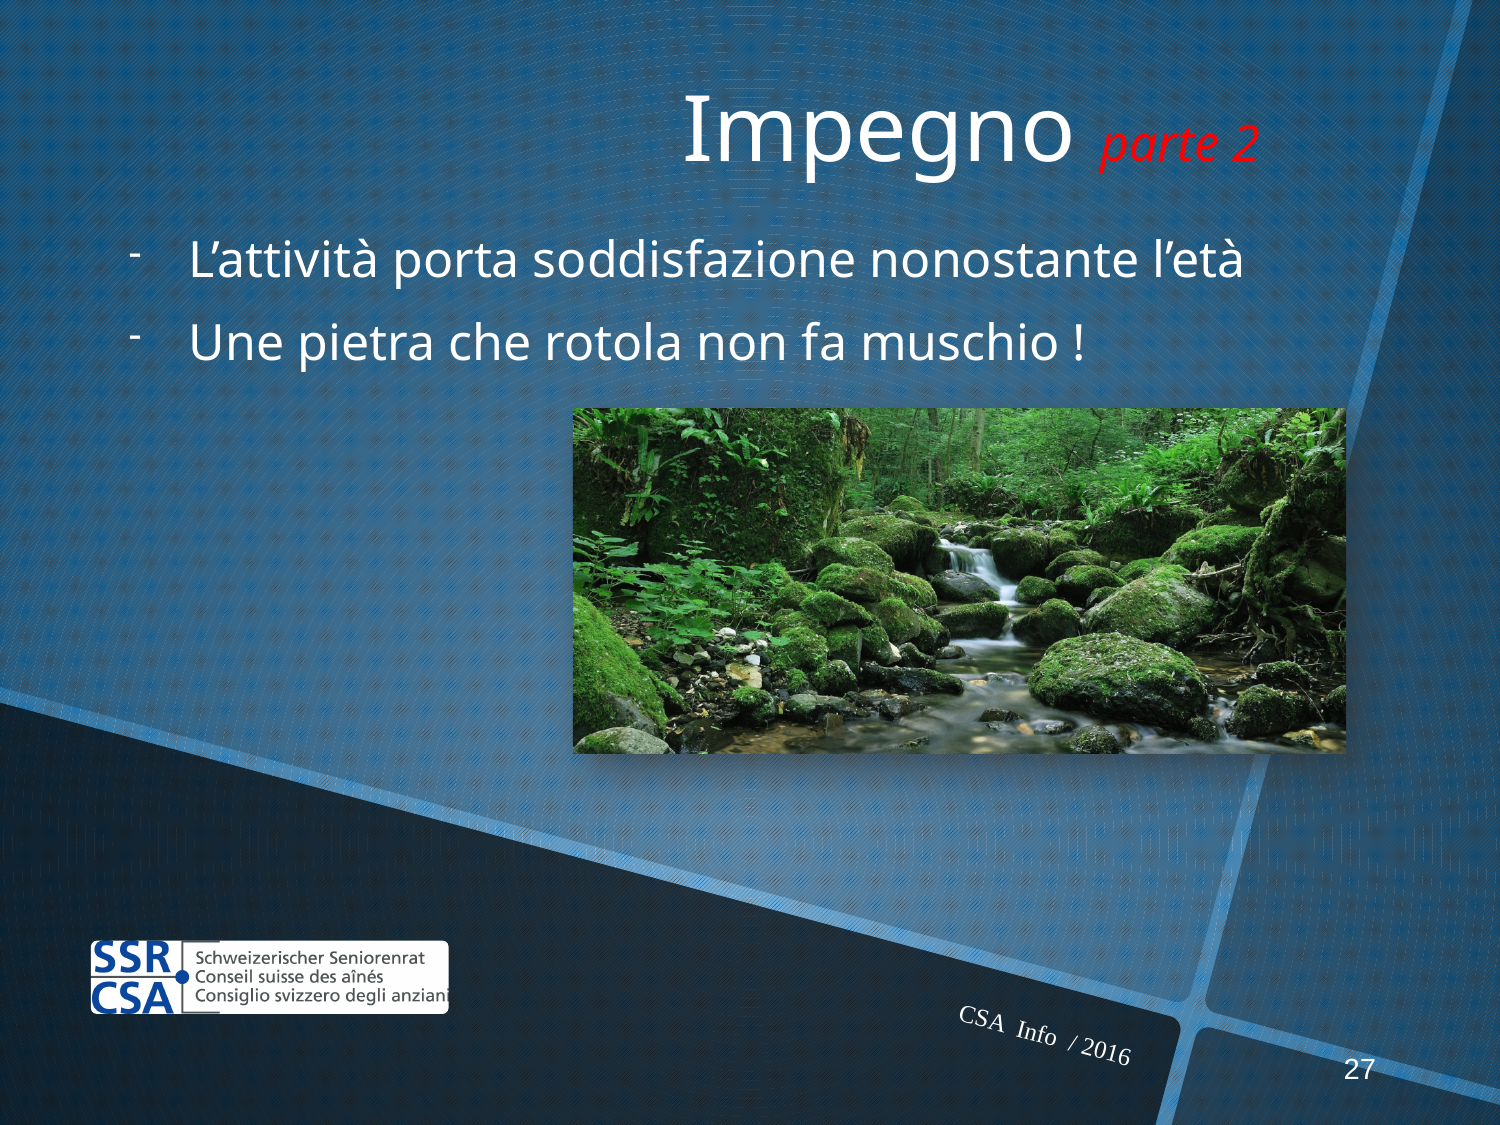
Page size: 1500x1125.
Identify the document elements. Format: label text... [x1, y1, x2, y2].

text_box Impegno parte 2 [0, 0, 1275, 188]
list L’attività porta soddisfazione nonostante l’età Une pietra che rotola non fa muschio ! [53, 219, 1329, 895]
footer CSA Info / 2016 [902, 968, 1154, 1090]
picture [90, 940, 450, 1015]
picture [572, 408, 1347, 754]
text_box 27 [1328, 1042, 1425, 1103]
